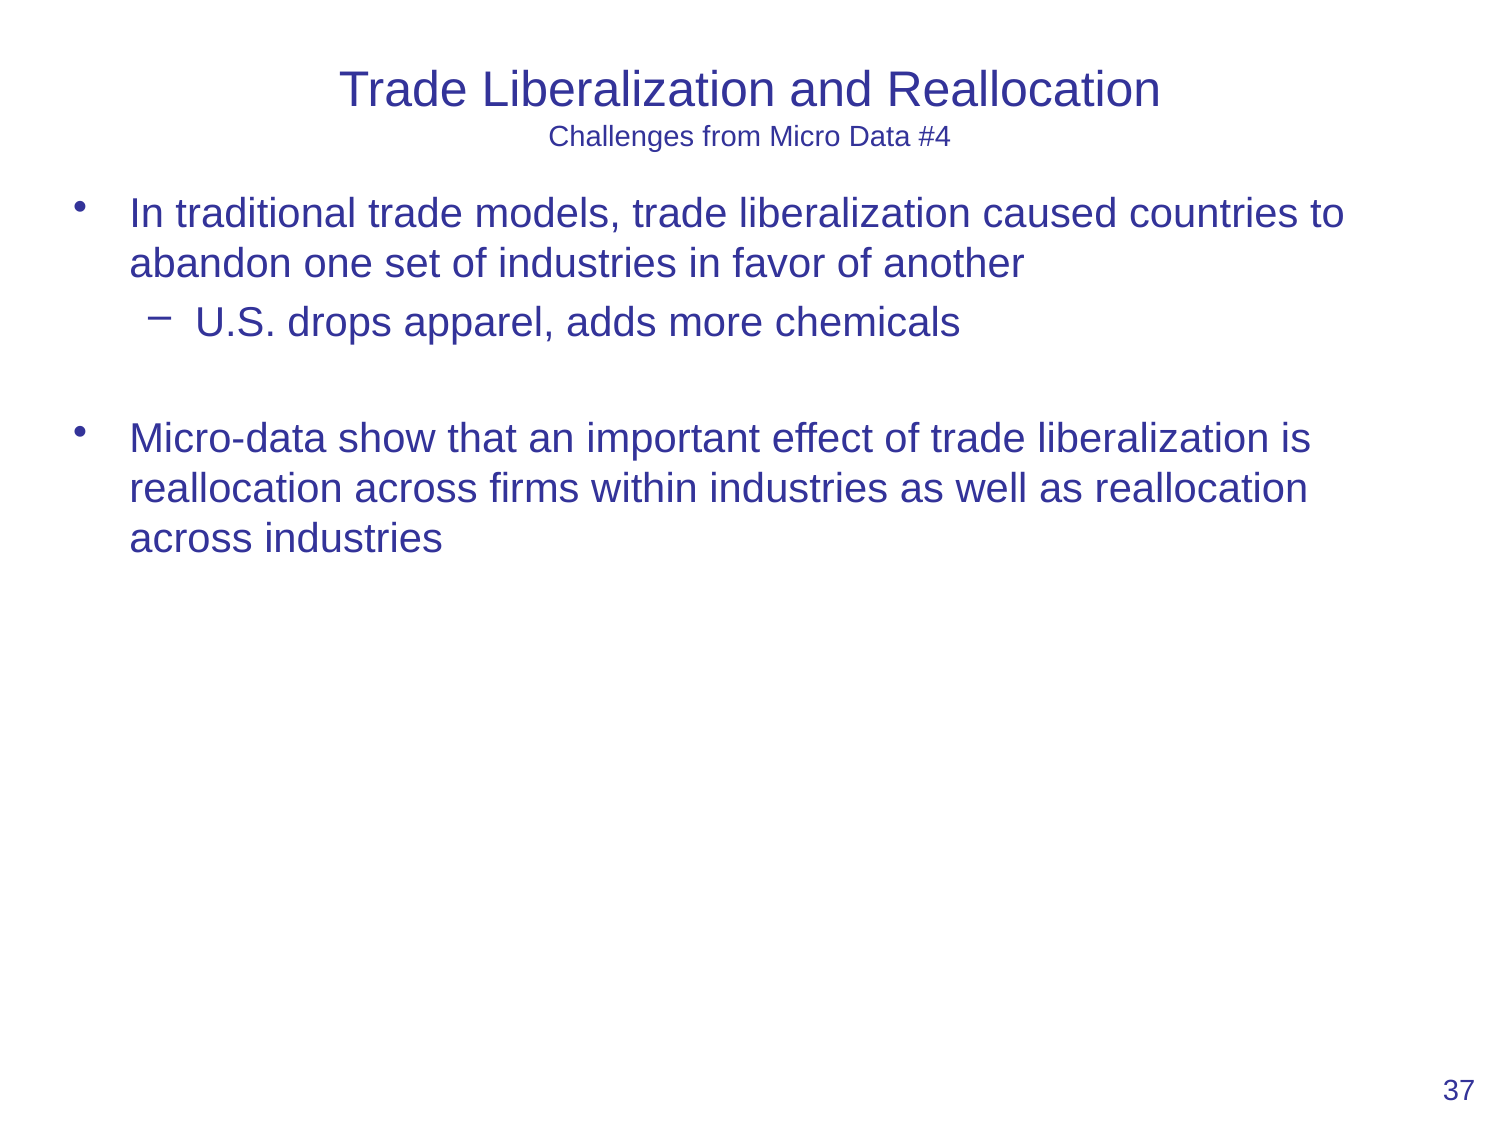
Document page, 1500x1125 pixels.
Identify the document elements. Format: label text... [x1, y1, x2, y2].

slide_number 37 [1408, 1028, 1491, 1108]
title Trade Liberalization and Reallocation Challenges from Micro Data #4 [57, 44, 1443, 165]
list In traditional trade models, trade liberalization caused countries to abandon one set of industries in favor of another U.S. drops apparel, adds more chemicals Micro-data show that an important effect of trade liberalization is reallocation across firms within industries as well as reallocation across industries [57, 178, 1443, 1125]
